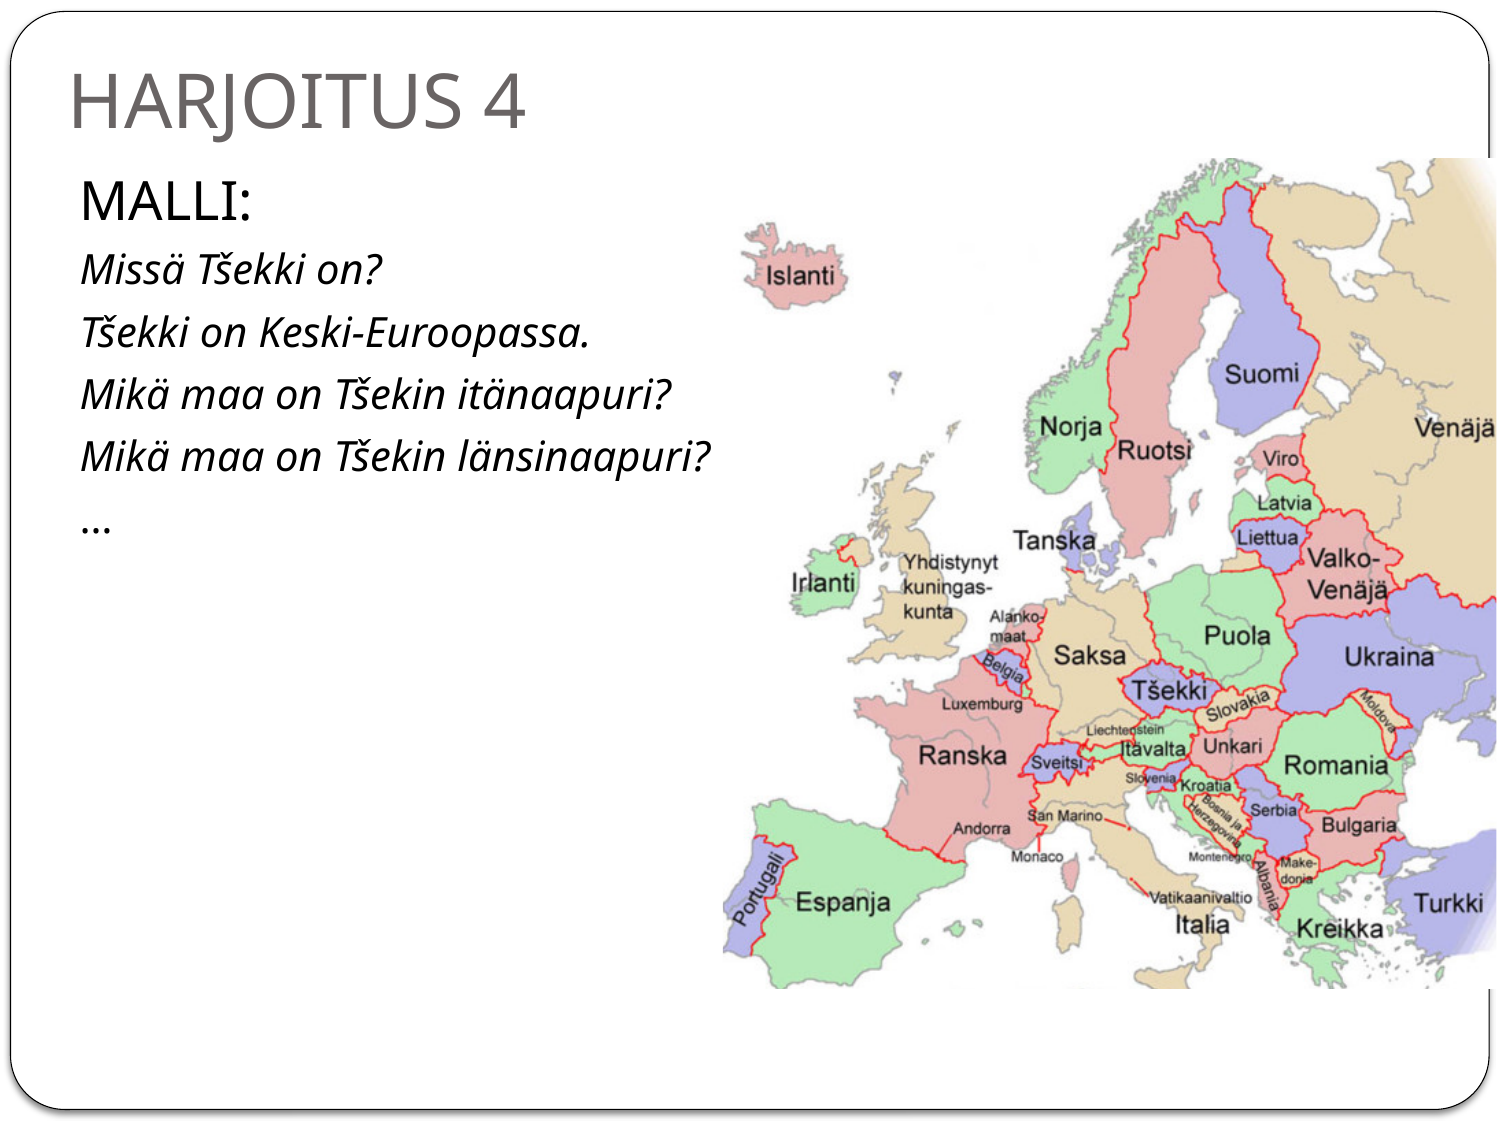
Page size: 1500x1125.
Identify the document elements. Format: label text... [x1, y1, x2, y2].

picture [722, 158, 1497, 989]
title HARJOITUS 4 [53, 45, 703, 159]
list MALLI: Missä Tšekki on? Tšekki on Keski-Euroopassa. Mikä maa on Tšekin itänaapuri? Mikä maa on Tšekin länsinaapuri? … [64, 158, 1425, 1071]
